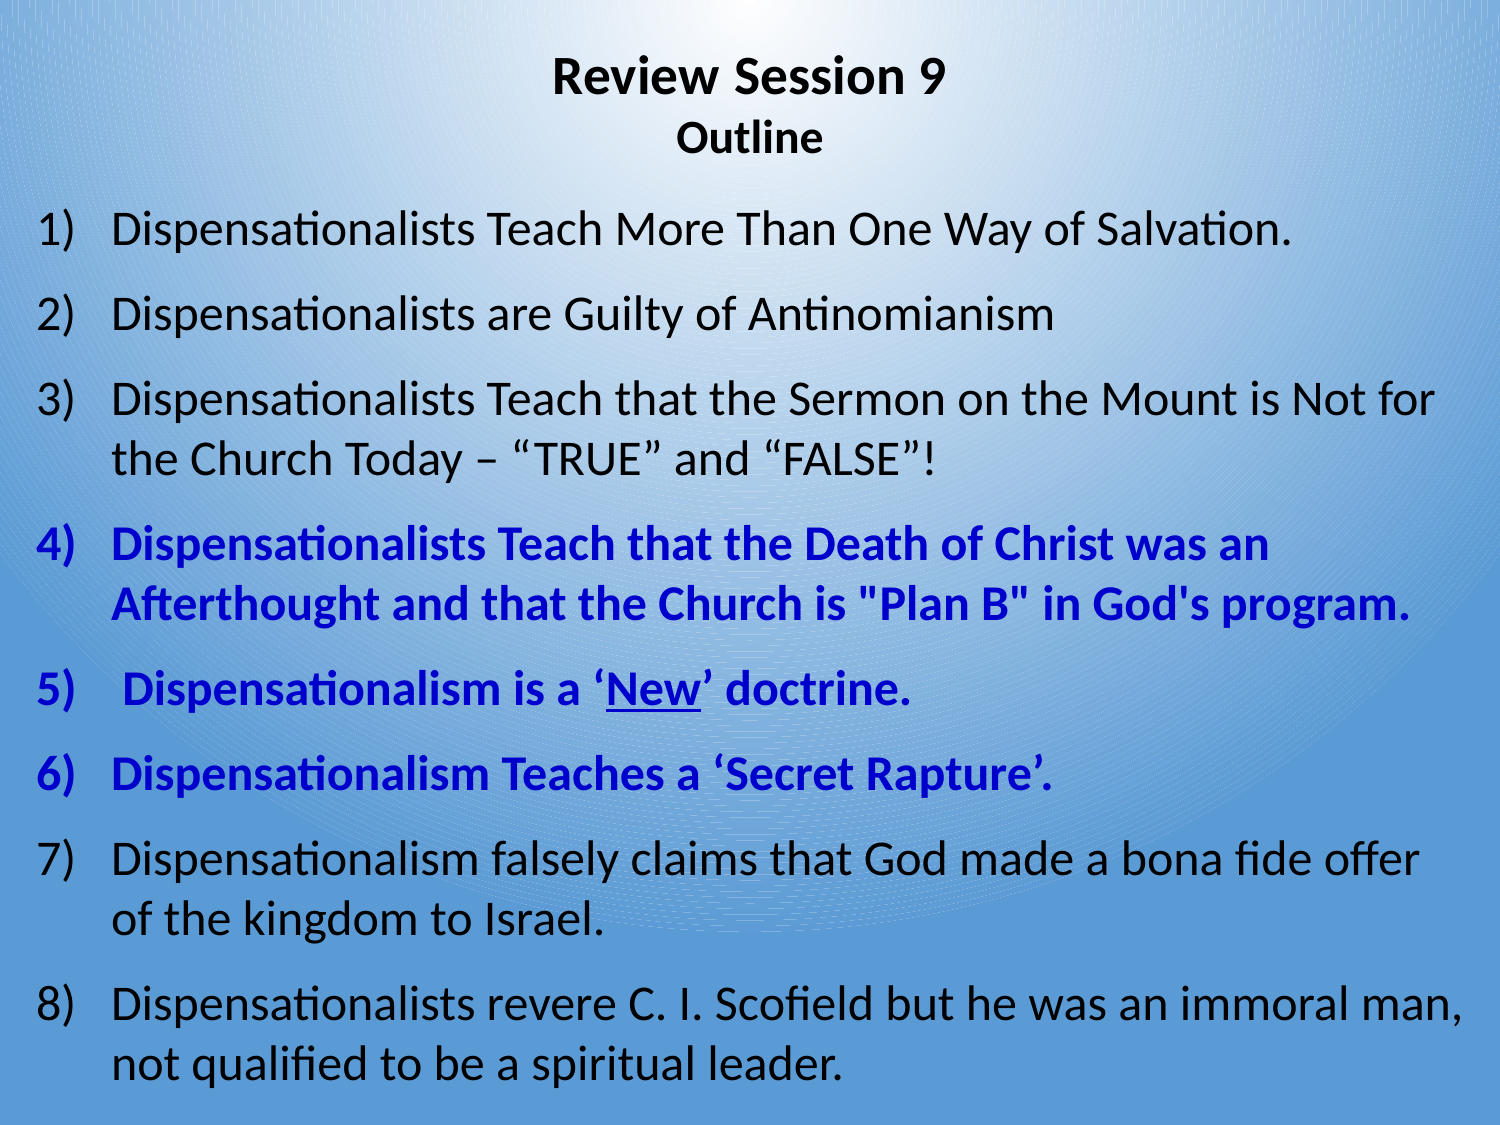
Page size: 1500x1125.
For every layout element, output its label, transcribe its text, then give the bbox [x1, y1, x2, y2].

subtitle Dispensationalists Teach More Than One Way of Salvation. Dispensationalists are Guilty of Antinomianism Dispensationalists Teach that the Sermon on the Mount is Not for the Church Today – “TRUE” and “FALSE”! Dispensationalists Teach that the Death of Christ was an Afterthought and that the Church is "Plan B" in God's program. Dispensationalism is a ‘New’ doctrine. Dispensationalism Teaches a ‘Secret Rapture’. Dispensationalism falsely claims that God made a bona fide offer of the kingdom to Israel. Dispensationalists revere C. I. Scofield but he was an immoral man, not qualified to be a spiritual leader. [21, 187, 1482, 1086]
title Review Session 9 Outline [0, 31, 1500, 171]
